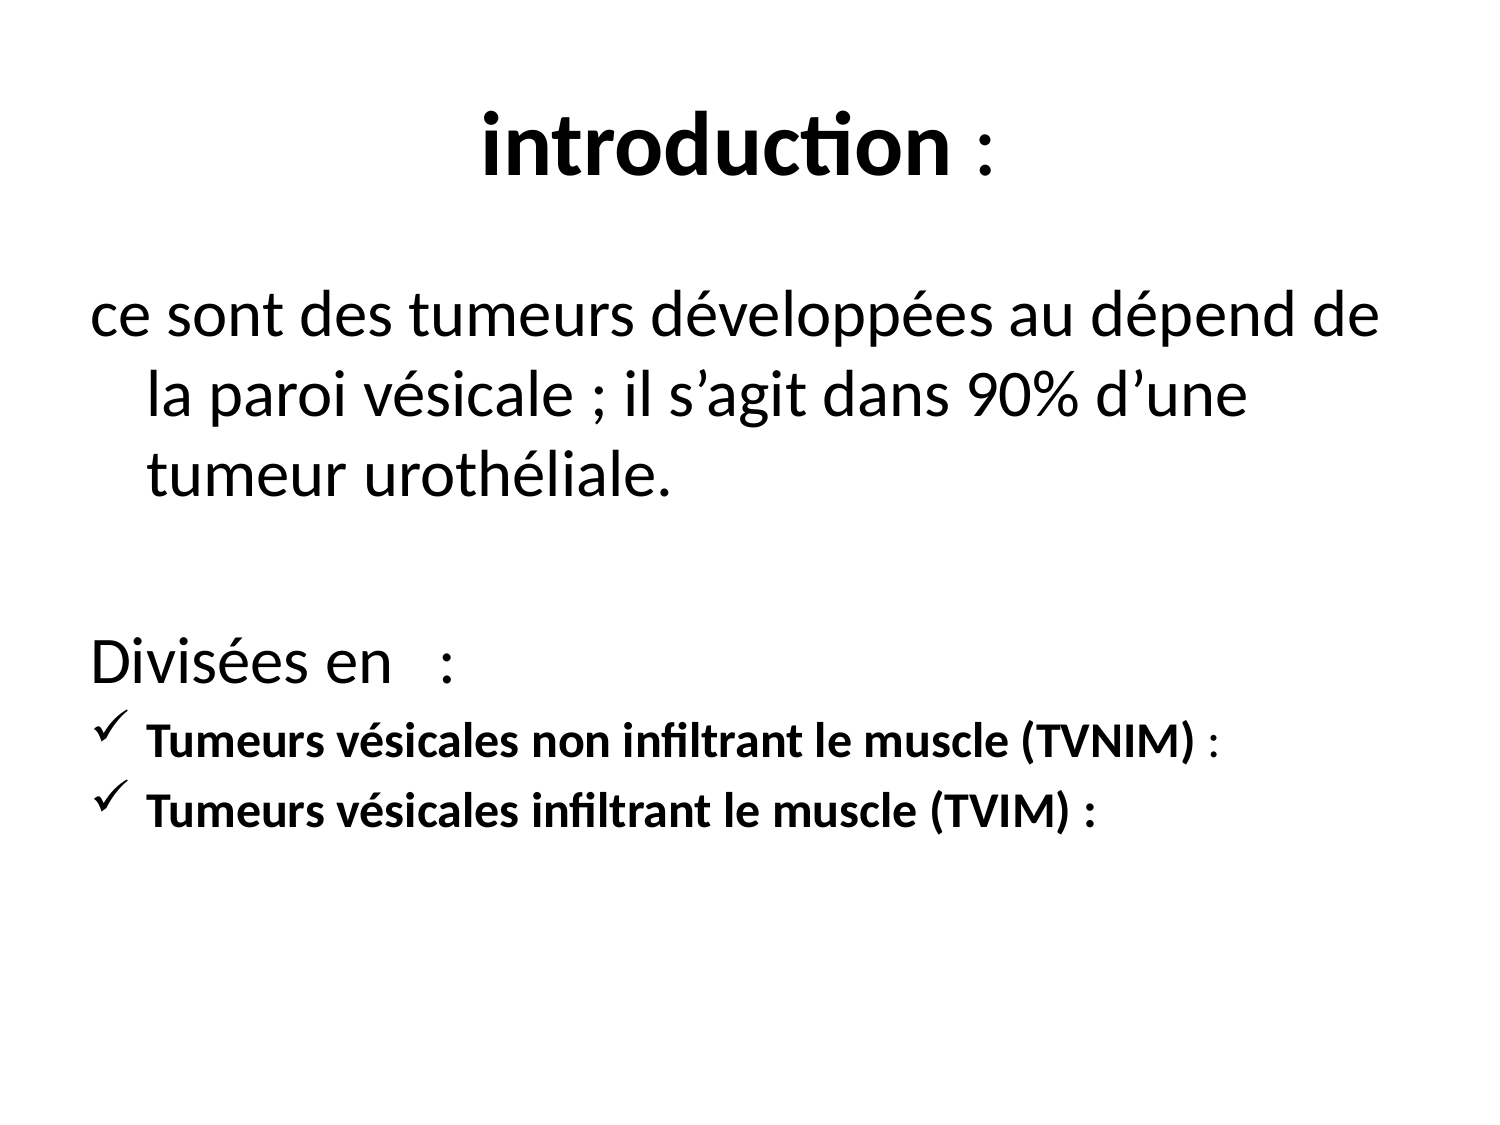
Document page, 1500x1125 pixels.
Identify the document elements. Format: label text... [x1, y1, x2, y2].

list ce sont des tumeurs développées au dépend de la paroi vésicale ; il s’agit dans 90% d’une tumeur urothéliale. Divisées en : Tumeurs vésicales non infiltrant le muscle (TVNIM) : Tumeurs vésicales infiltrant le muscle (TVIM) : [75, 262, 1425, 1005]
title introduction : [75, 45, 1425, 233]
